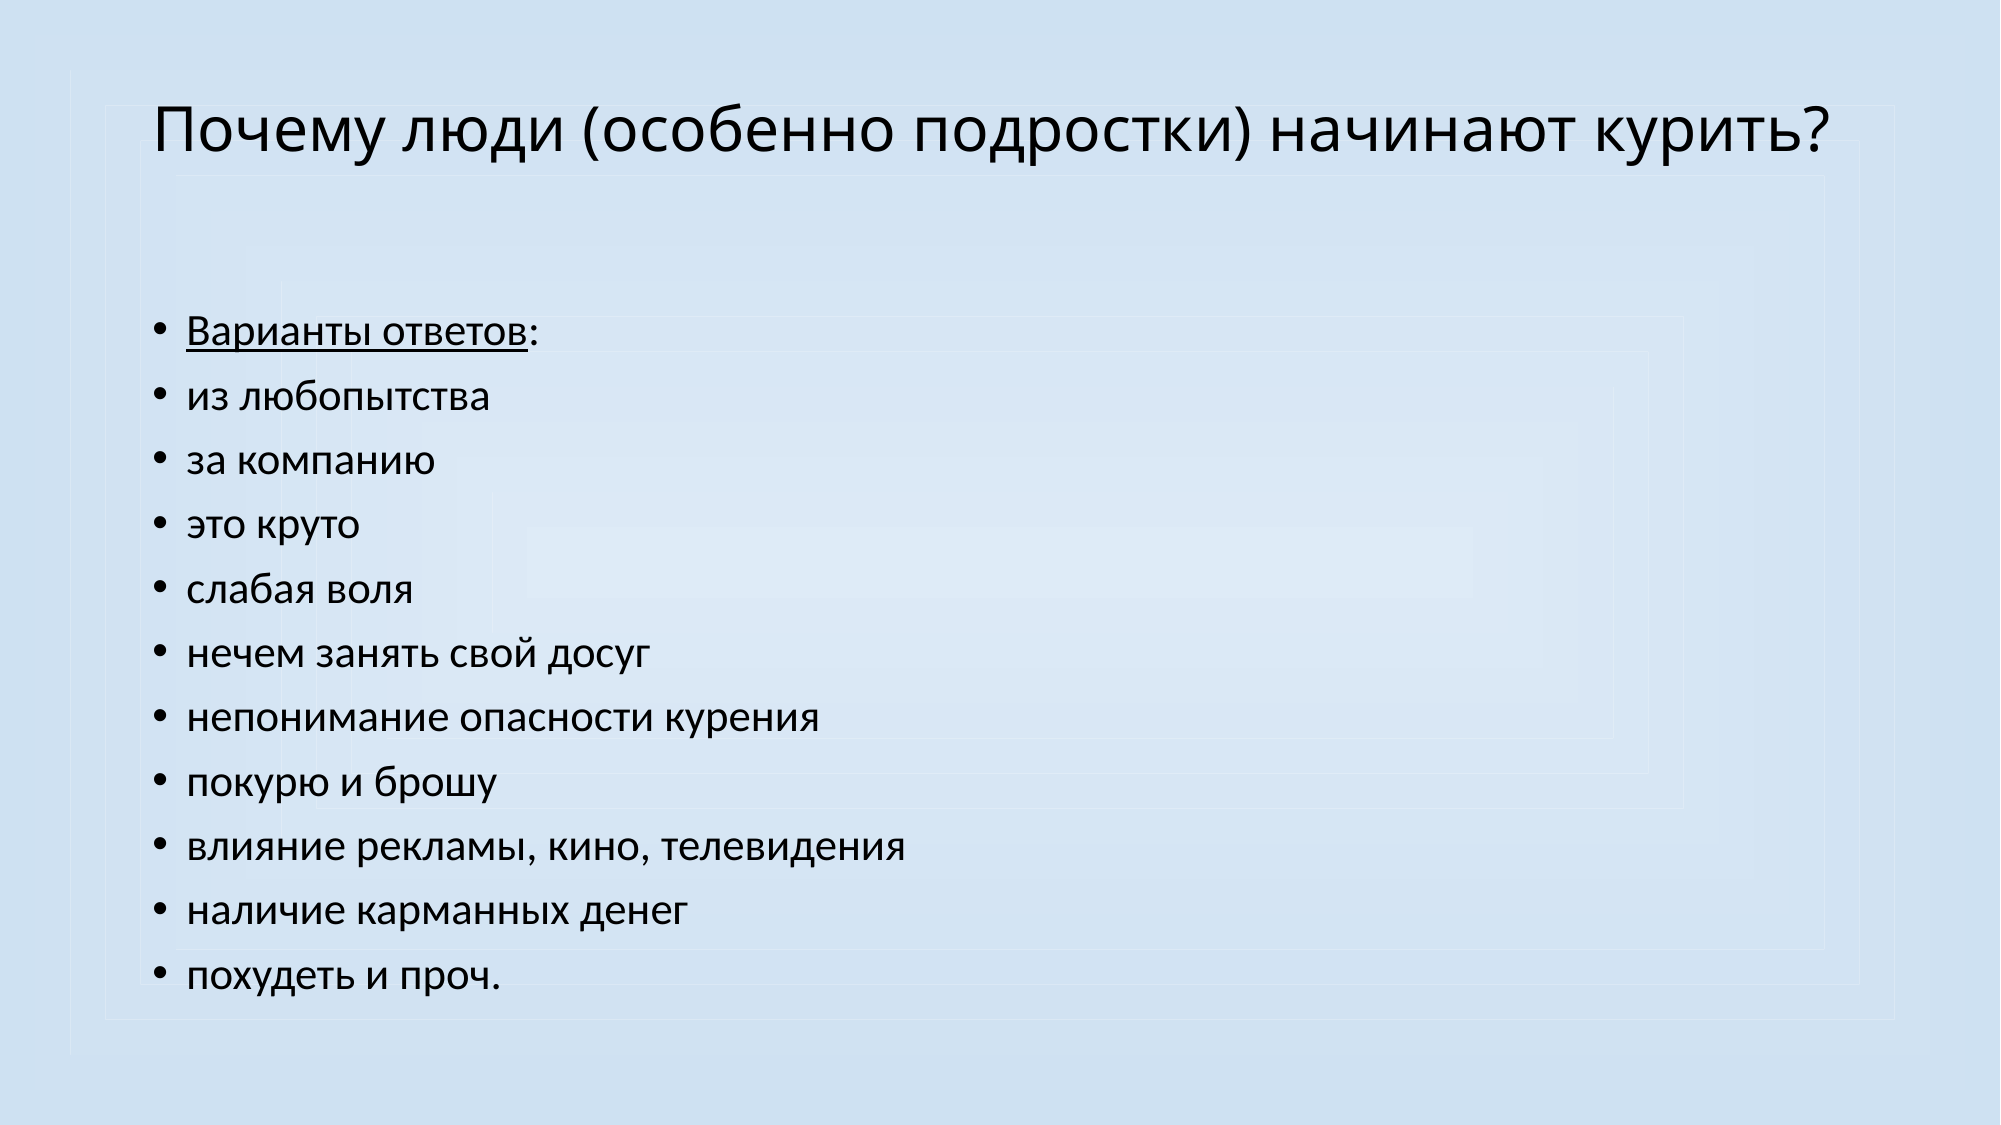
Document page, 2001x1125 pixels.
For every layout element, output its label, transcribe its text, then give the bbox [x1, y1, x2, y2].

list Варианты ответов: из любопытства за компанию это круто слабая воля нечем занять свой досуг непонимание опасности курения покурю и брошу влияние рекламы, кино, телевидения наличие карманных денег похудеть и проч. [137, 299, 1863, 1014]
title Почему люди (особенно подростки) начинают курить? [137, 59, 1863, 278]
